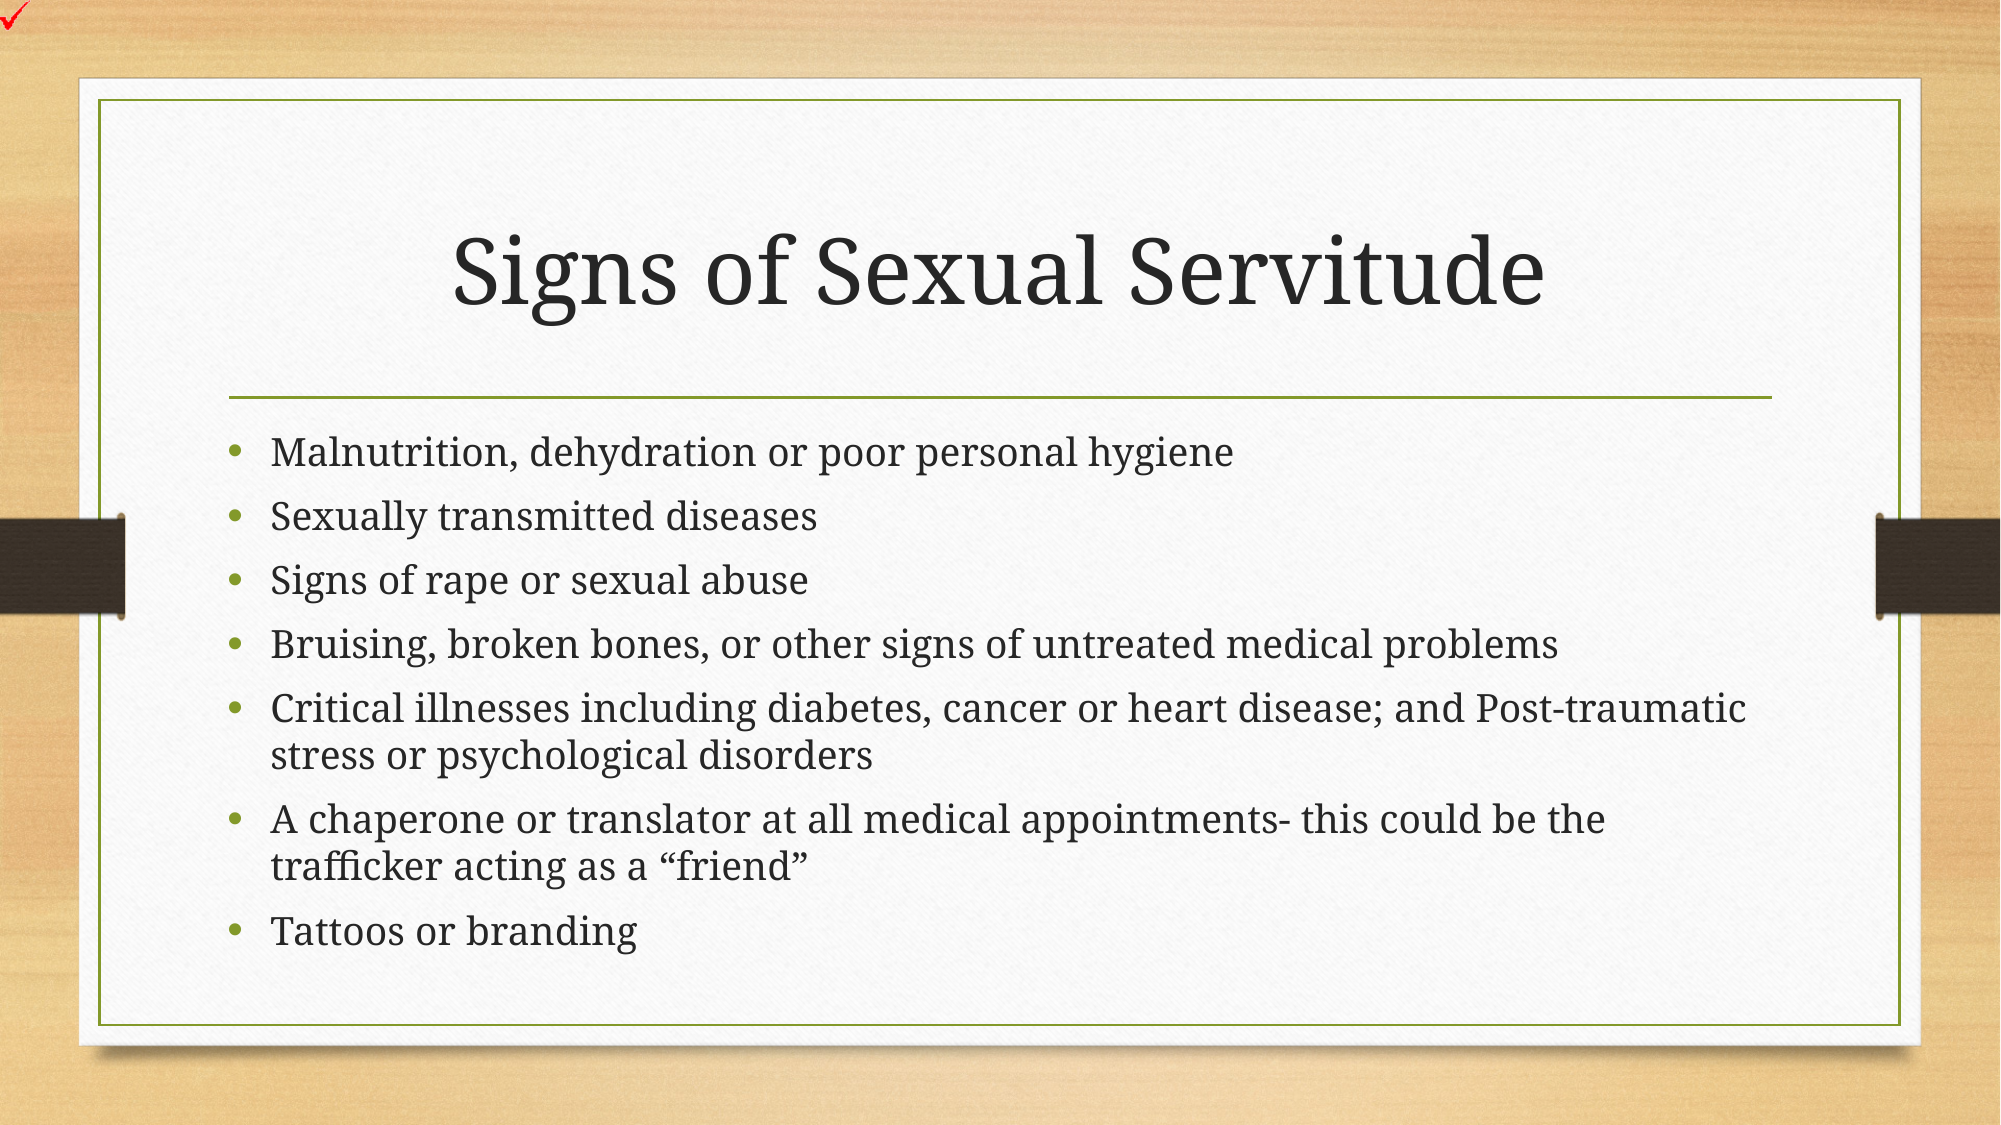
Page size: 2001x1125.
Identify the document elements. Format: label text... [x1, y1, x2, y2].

title Signs of Sexual Servitude [212, 161, 1788, 375]
picture [0, 0, 2001, 1125]
list Malnutrition, dehydration or poor personal hygiene Sexually transmitted diseases Signs of rape or sexual abuse Bruising, broken bones, or other signs of untreated medical problems Critical illnesses including diabetes, cancer or heart disease; and Post-traumatic stress or psychological disorders A chaperone or translator at all medical appointments- this could be the trafficker acting as a “friend” Tattoos or branding [212, 419, 1788, 964]
